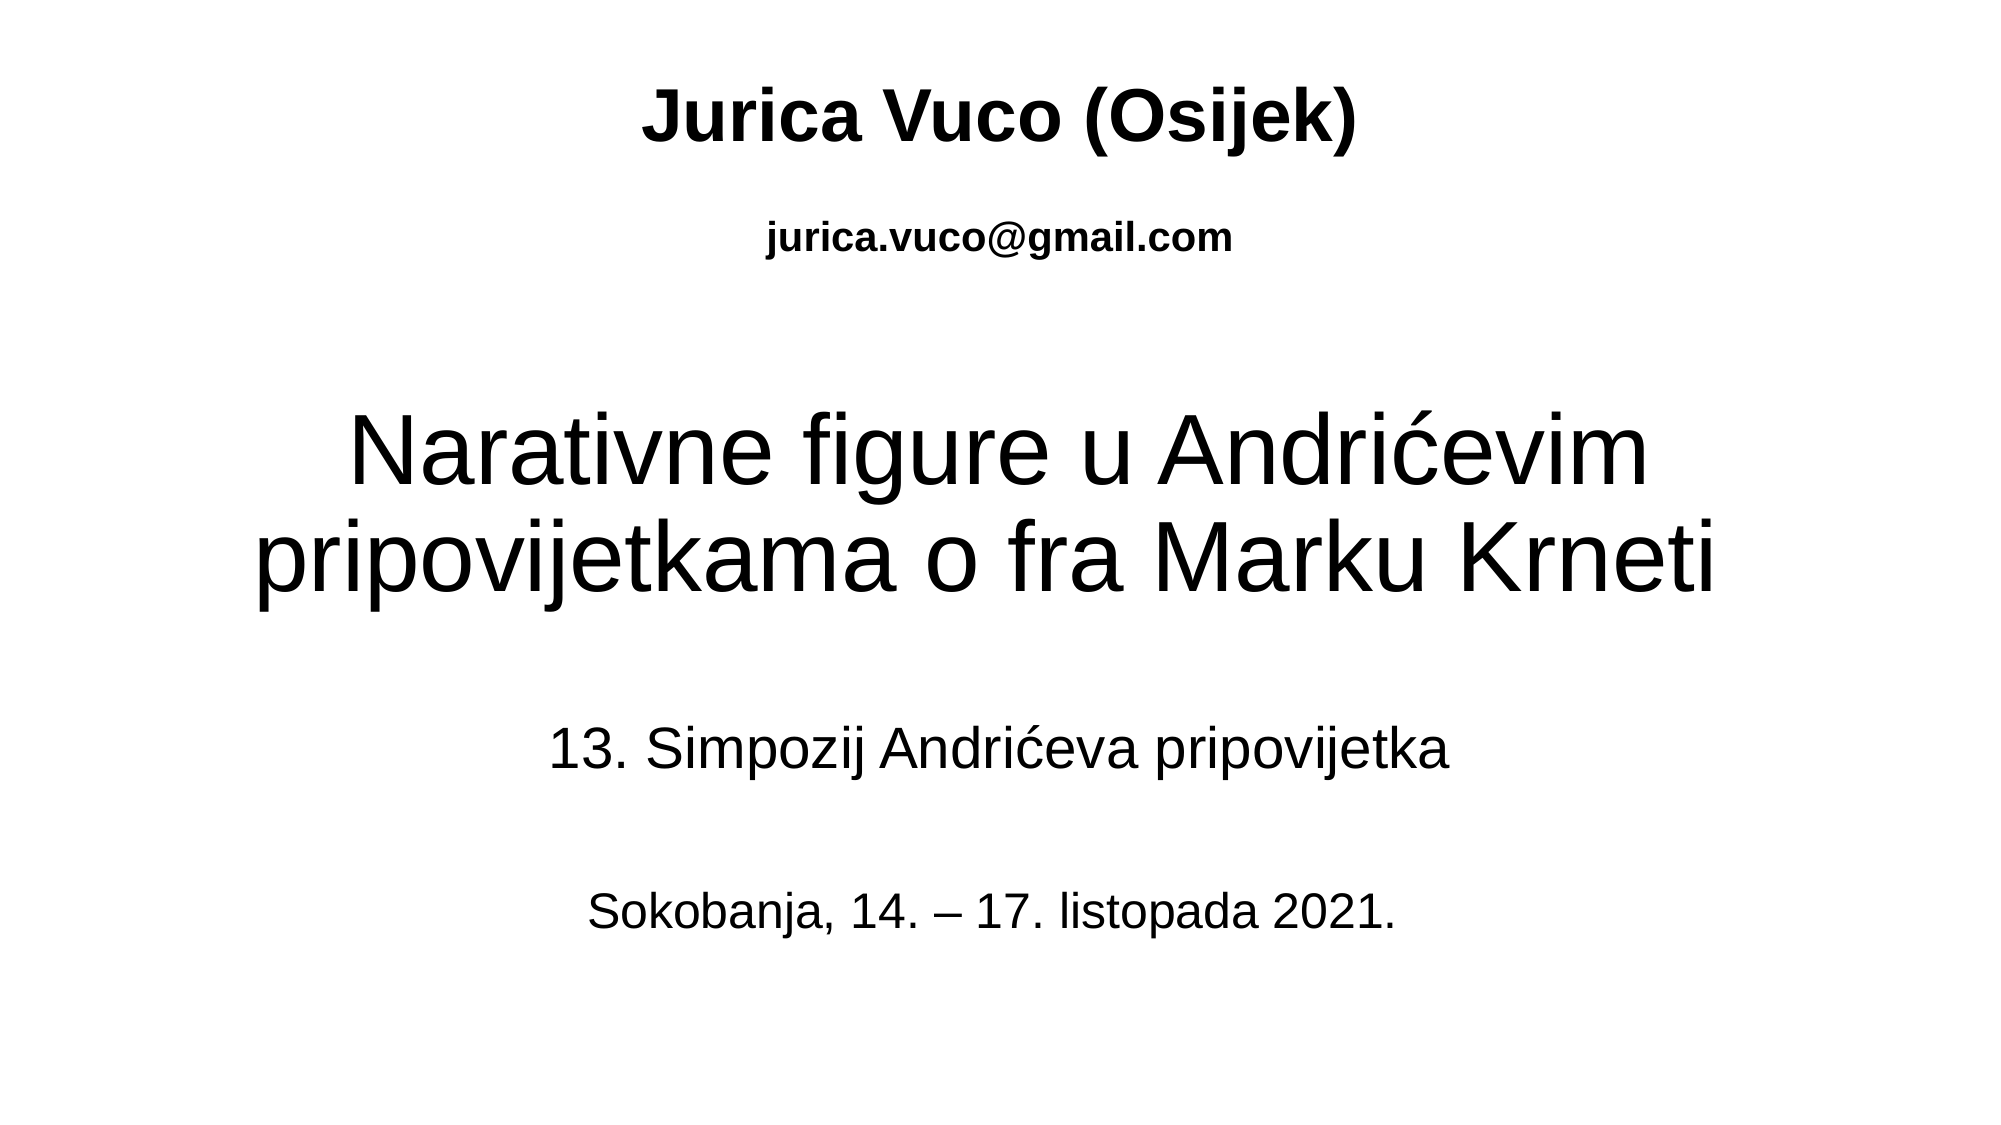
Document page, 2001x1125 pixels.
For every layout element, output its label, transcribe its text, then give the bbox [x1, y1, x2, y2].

list Narativne figure u Andrićevim pripovijetkama o fra Marku Krneti 13. Simpozij Andrićeva pripovijetka Sokobanja, 14. – 17. listopada 2021. [137, 299, 1863, 1014]
title Jurica Vuco (Osijek) jurica.vuco@gmail.com [137, 59, 1863, 278]
